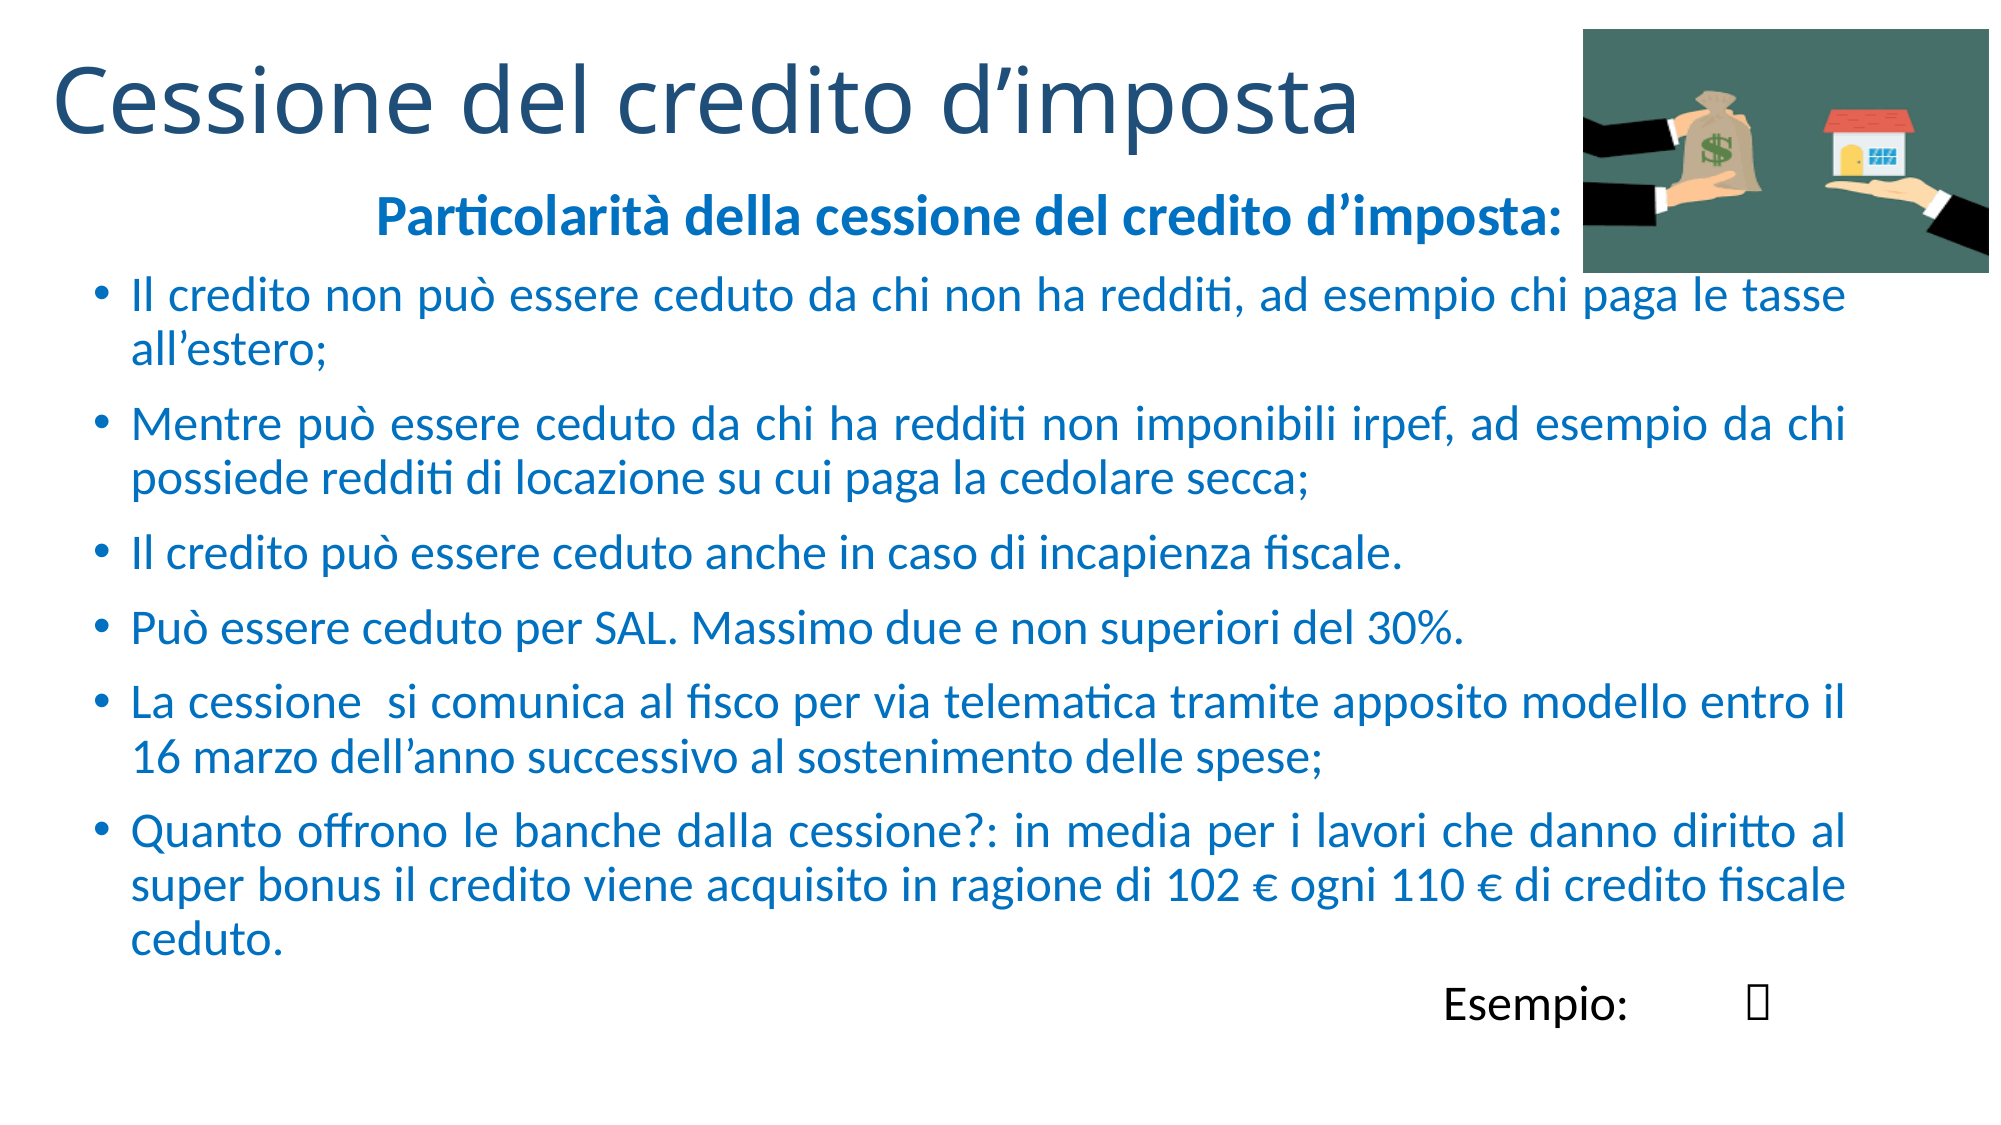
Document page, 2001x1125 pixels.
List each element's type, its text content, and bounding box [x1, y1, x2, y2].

title Cessione del credito d’imposta [36, 29, 1583, 178]
picture [1583, 29, 1989, 273]
list Particolarità della cessione del credito d’imposta: Il credito non può essere ceduto da chi non ha redditi, ad esempio chi paga le tasse all’estero; Mentre può essere ceduto da chi ha redditi non imponibili irpef, ad esempio da chi possiede redditi di locazione su cui paga la cedolare secca; Il credito può essere ceduto anche in caso di incapienza fiscale. Può essere ceduto per SAL. Massimo due e non superiori del 30%. La cessione si comunica al fisco per via telematica tramite apposito modello entro il 16 marzo dell’anno successivo al sostenimento delle spese; Quanto offrono le banche dalla cessione?: in media per i lavori che danno diritto al super bonus il credito viene acquisito in ragione di 102 € ogni 110 € di credito fiscale ceduto. Esempio:  [78, 177, 1863, 1040]
